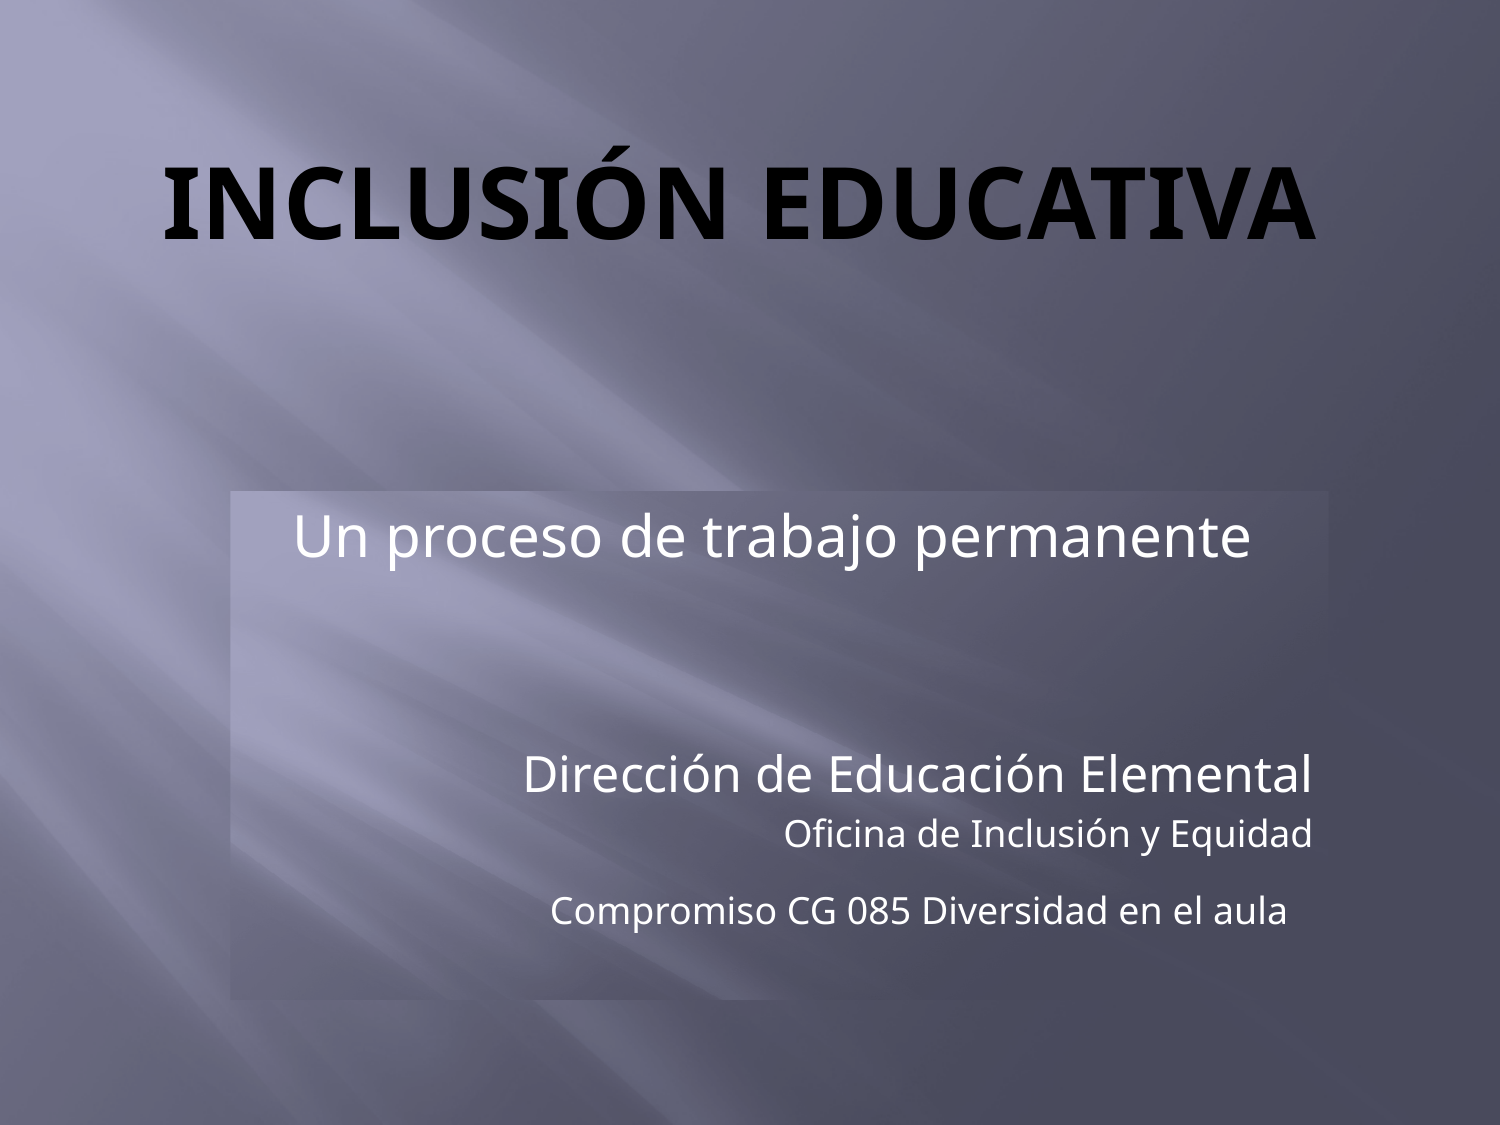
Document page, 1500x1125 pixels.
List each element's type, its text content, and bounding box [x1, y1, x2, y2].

title Inclusión educativa [64, 0, 1415, 261]
subtitle Un proceso de trabajo permanente Dirección de Educación Elemental Oficina de Inclusión y Equidad Compromiso CG 085 Diversidad en el aula [230, 491, 1329, 1000]
